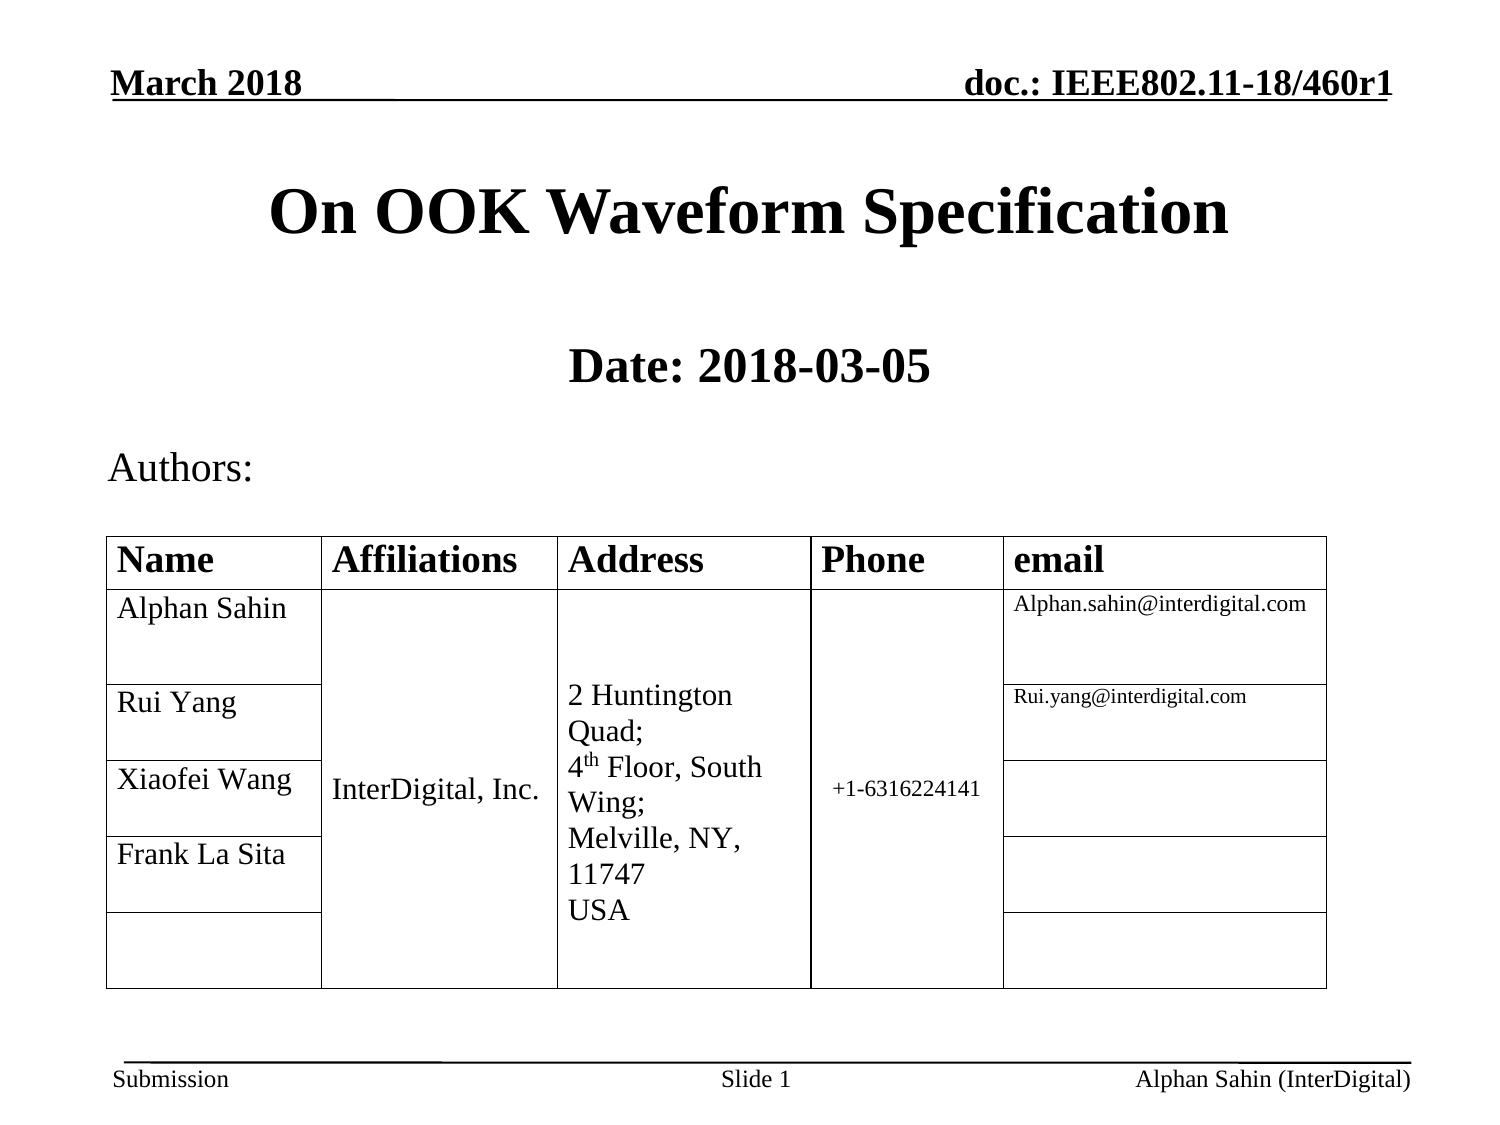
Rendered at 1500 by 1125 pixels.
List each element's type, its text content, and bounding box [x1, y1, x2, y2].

slide_number Slide 1 [712, 1061, 800, 1123]
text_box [91, 535, 1361, 1039]
title On OOK Waveform Specification [112, 118, 1388, 295]
text_box Authors: [92, 431, 330, 495]
list Date: 2018-03-05 [112, 324, 1388, 1000]
